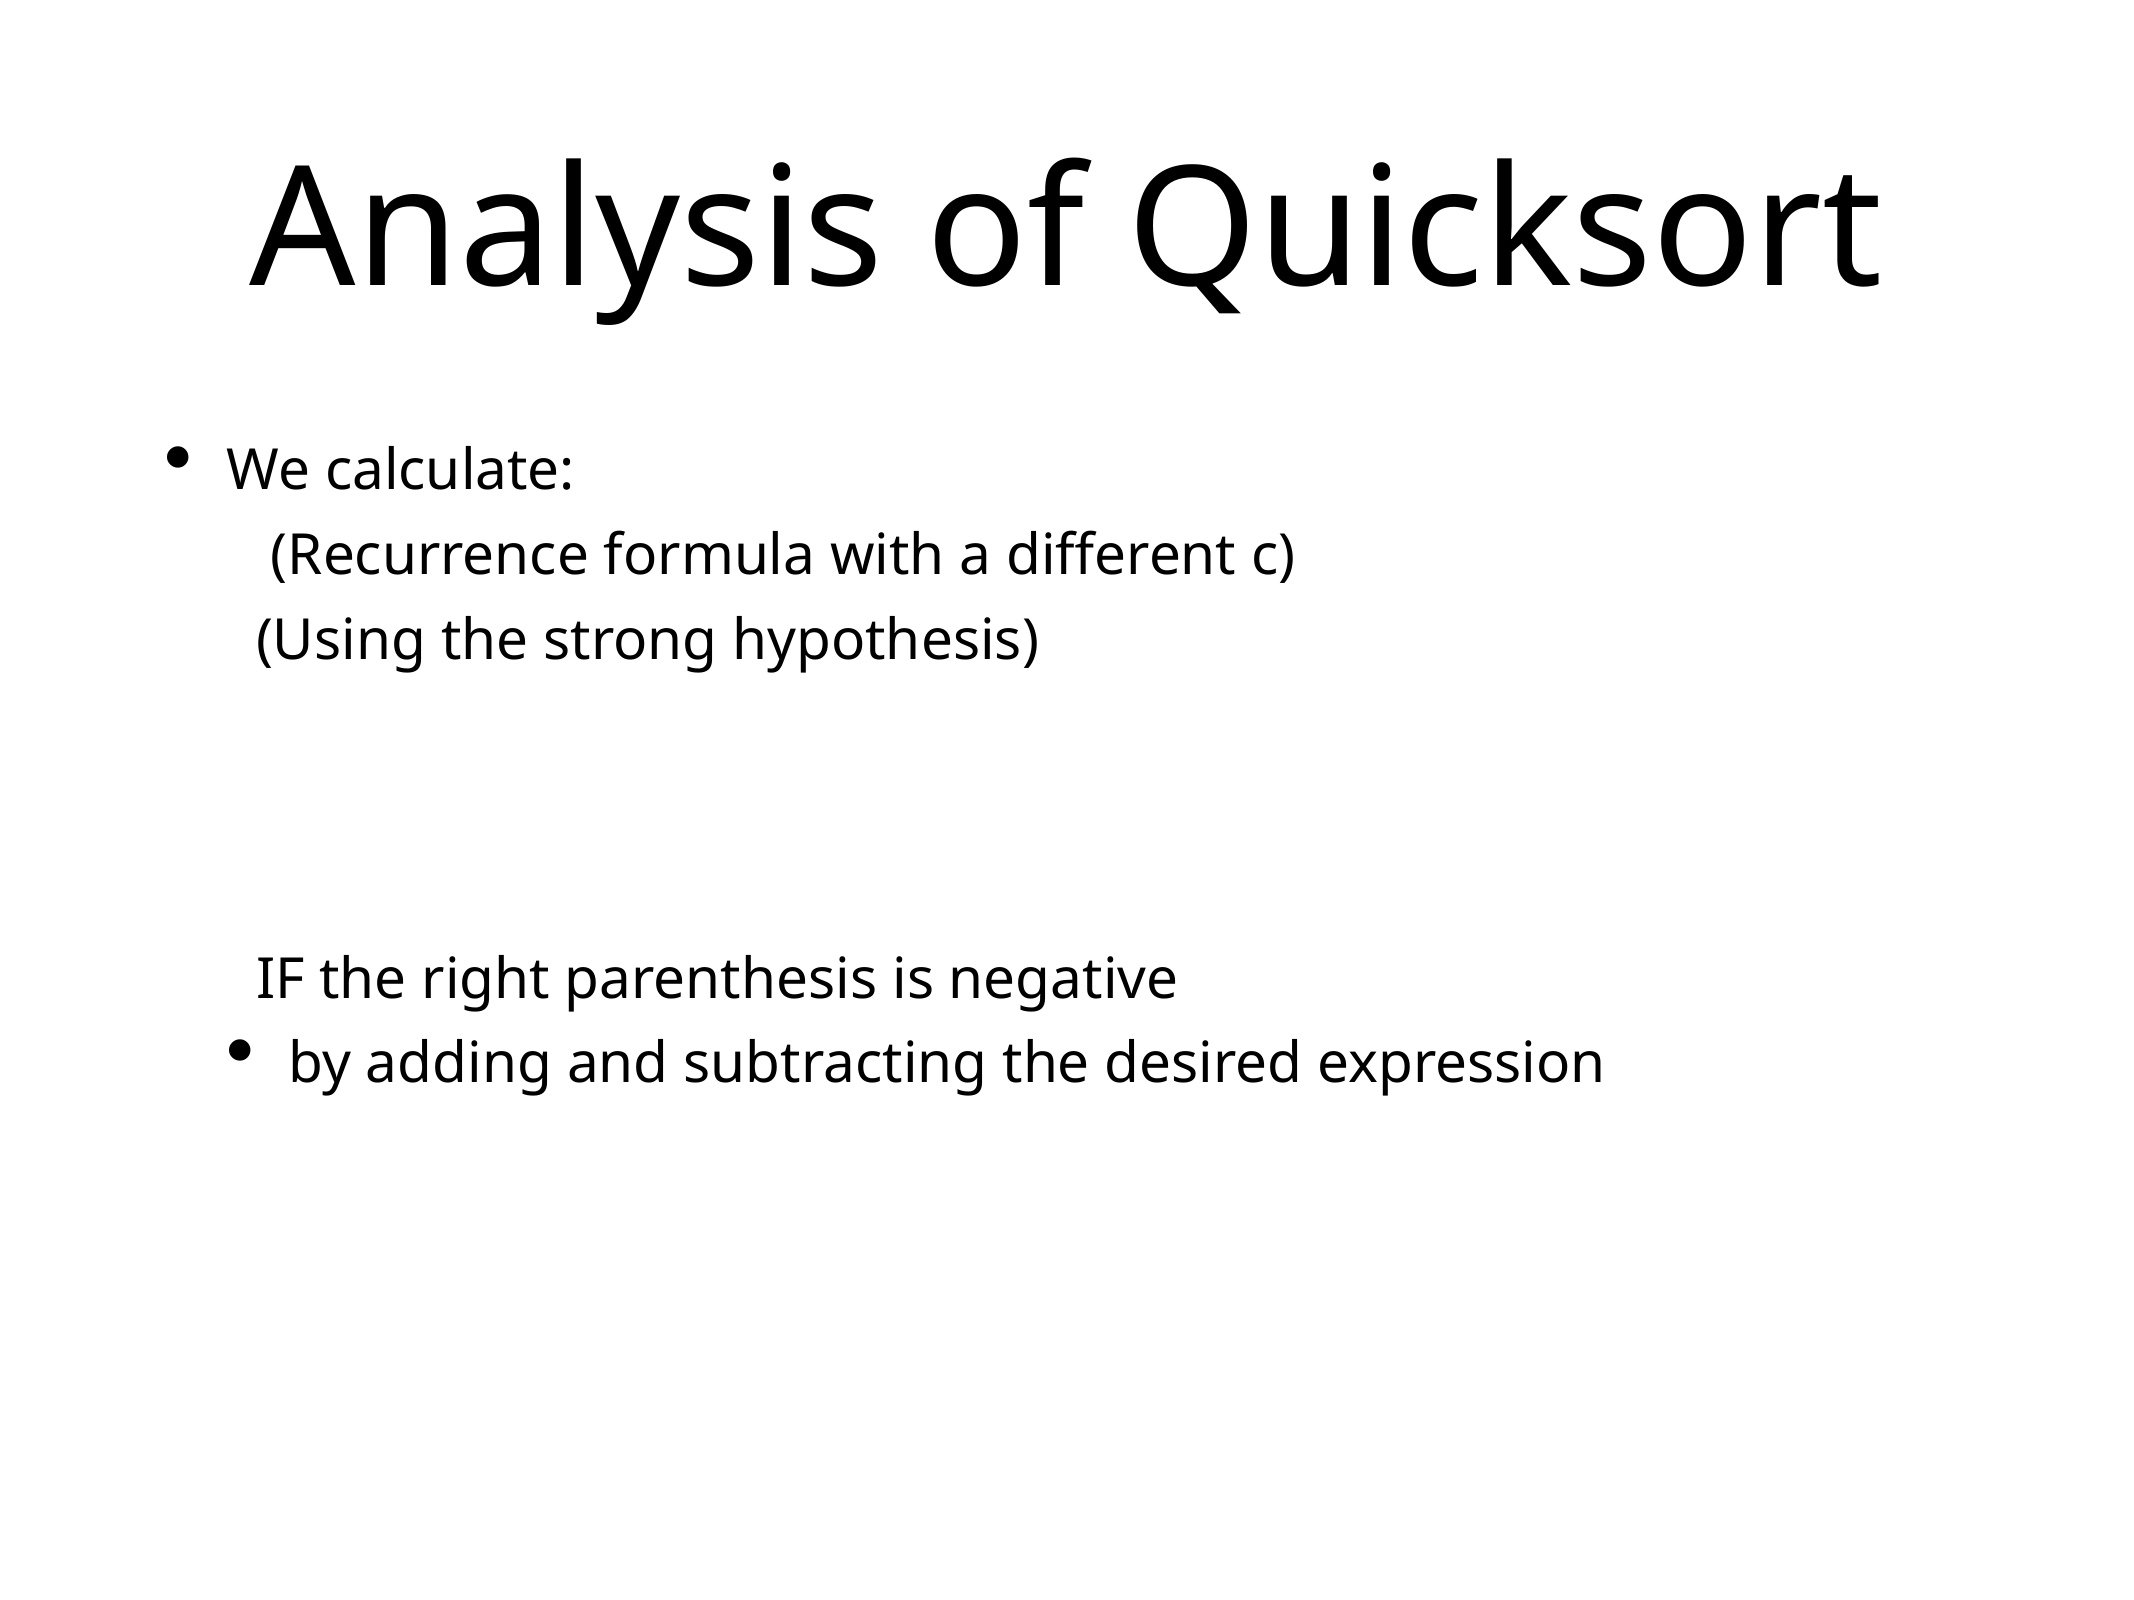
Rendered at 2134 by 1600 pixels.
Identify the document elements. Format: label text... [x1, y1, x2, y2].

title Analysis of Quicksort [155, 41, 1978, 397]
list We calculate: (Recurrence formula with a different c) (Using the strong hypothesis) IF the right parenthesis is negative by adding and subtracting the desired expression [155, 424, 1978, 1457]
